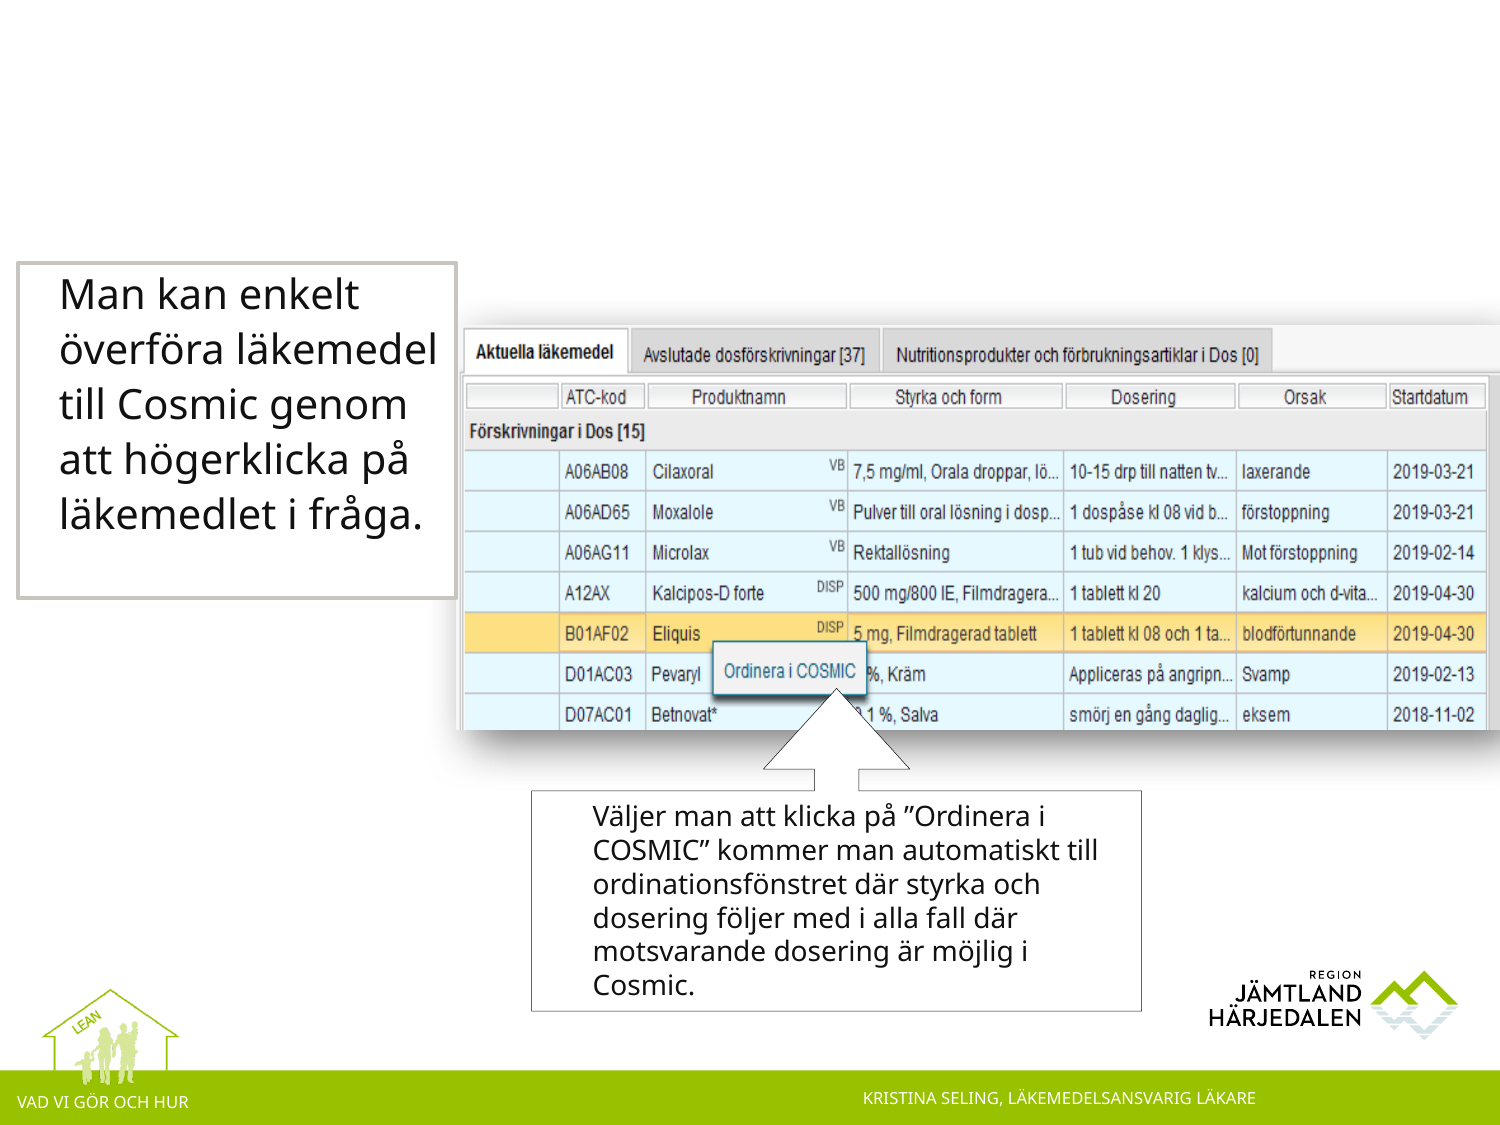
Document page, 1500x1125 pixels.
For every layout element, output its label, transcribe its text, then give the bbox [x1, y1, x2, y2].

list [455, 325, 1500, 730]
picture [37, 987, 182, 1090]
text_box [529, 738, 1144, 1014]
text_box Väljer man att klicka på ”Ordinera i COSMIC” kommer man automatiskt till ordinationsfönstret där styrka och dosering följer med i alla fall där motsvarande dosering är möjlig i Cosmic. [577, 791, 1145, 1009]
list Man kan enkelt överföra läkemedel till Cosmic genom att högerklicka på läkemedlet i fråga. [16, 261, 458, 600]
footer Kristina Seling, Läkemedelsansvarig läkare [797, 1069, 1273, 1125]
